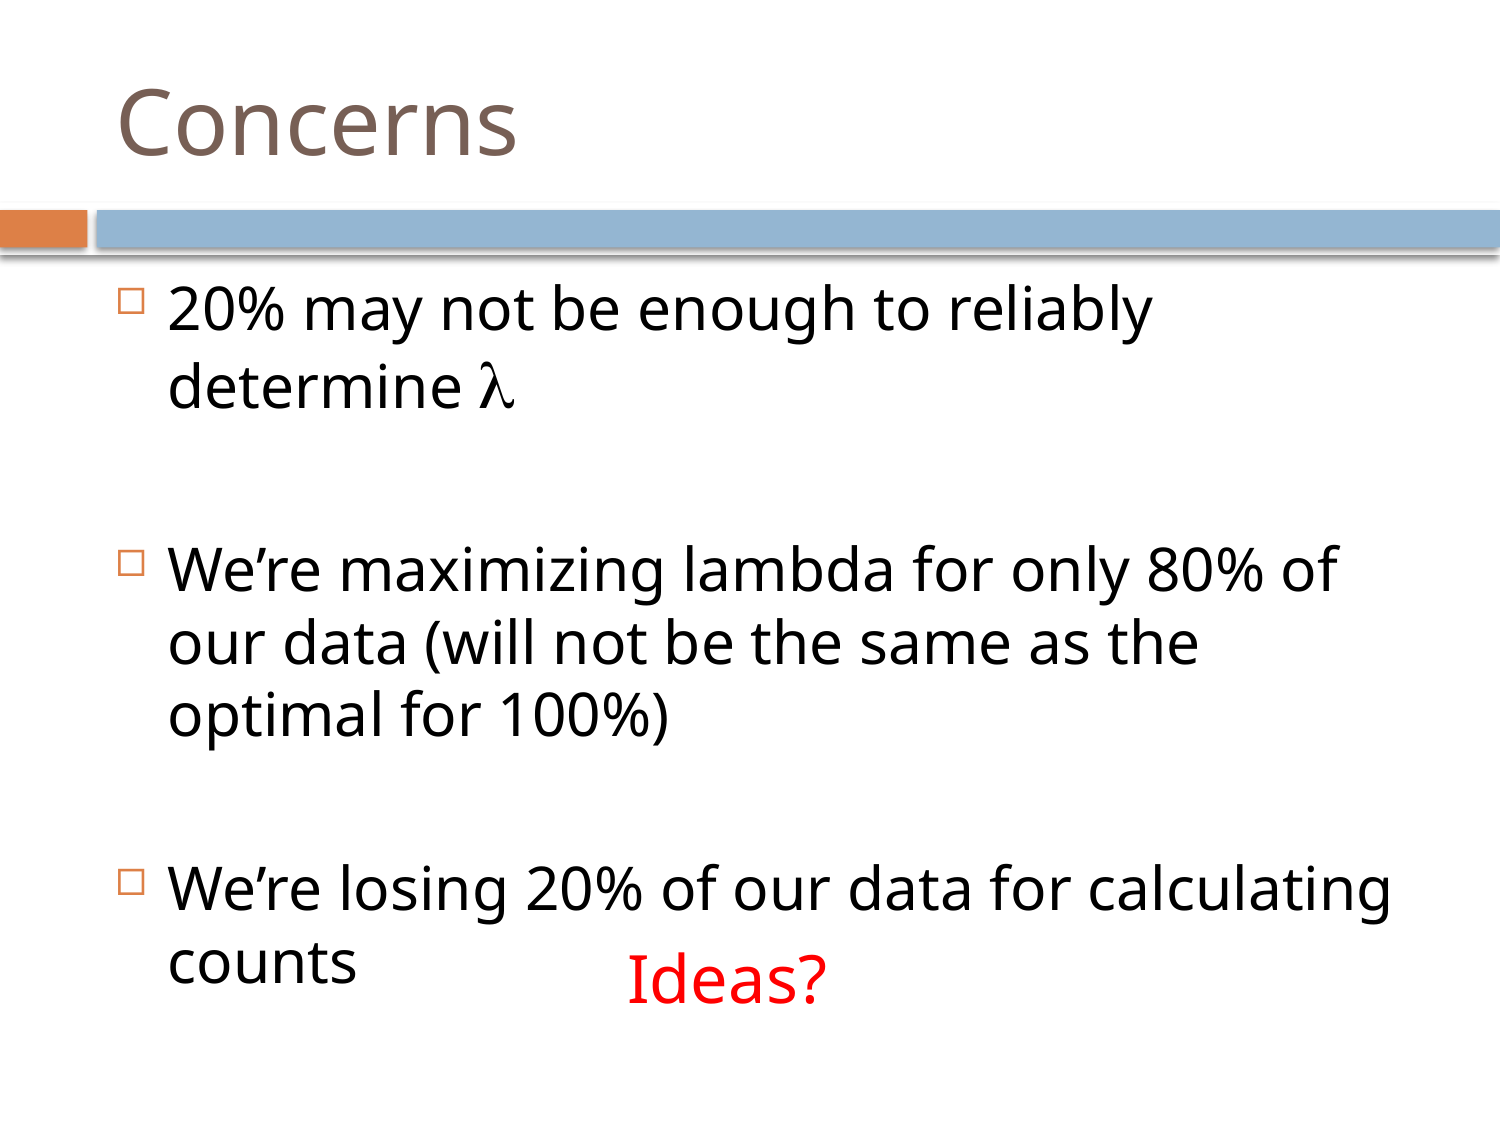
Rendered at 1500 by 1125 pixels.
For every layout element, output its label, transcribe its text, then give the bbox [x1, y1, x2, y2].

list 20% may not be enough to reliably determine  We’re maximizing lambda for only 80% of our data (will not be the same as the optimal for 100%) We’re losing 20% of our data for calculating counts [100, 262, 1438, 875]
text_box Ideas? [612, 928, 1013, 1024]
title Concerns [100, 37, 1438, 200]
